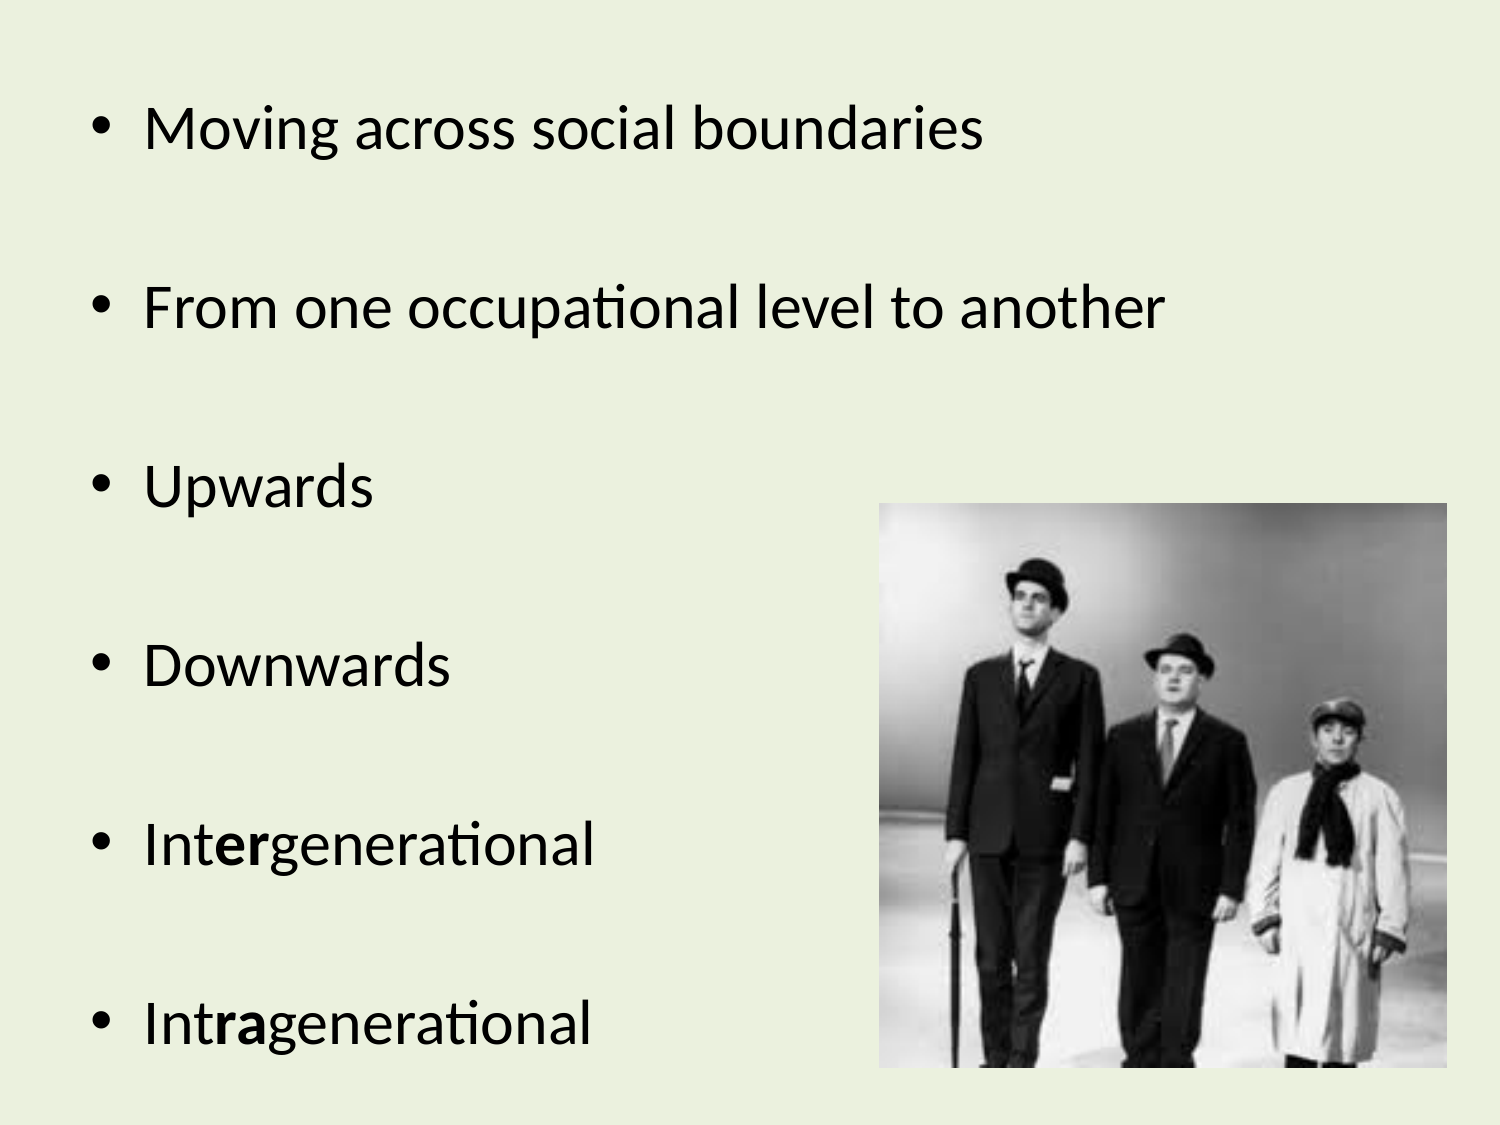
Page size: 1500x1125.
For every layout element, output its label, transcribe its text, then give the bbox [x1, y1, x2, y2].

list Moving across social boundaries From one occupational level to another Upwards Downwards Intergenerational Intragenerational [75, 78, 1425, 1071]
picture [879, 503, 1448, 1069]
